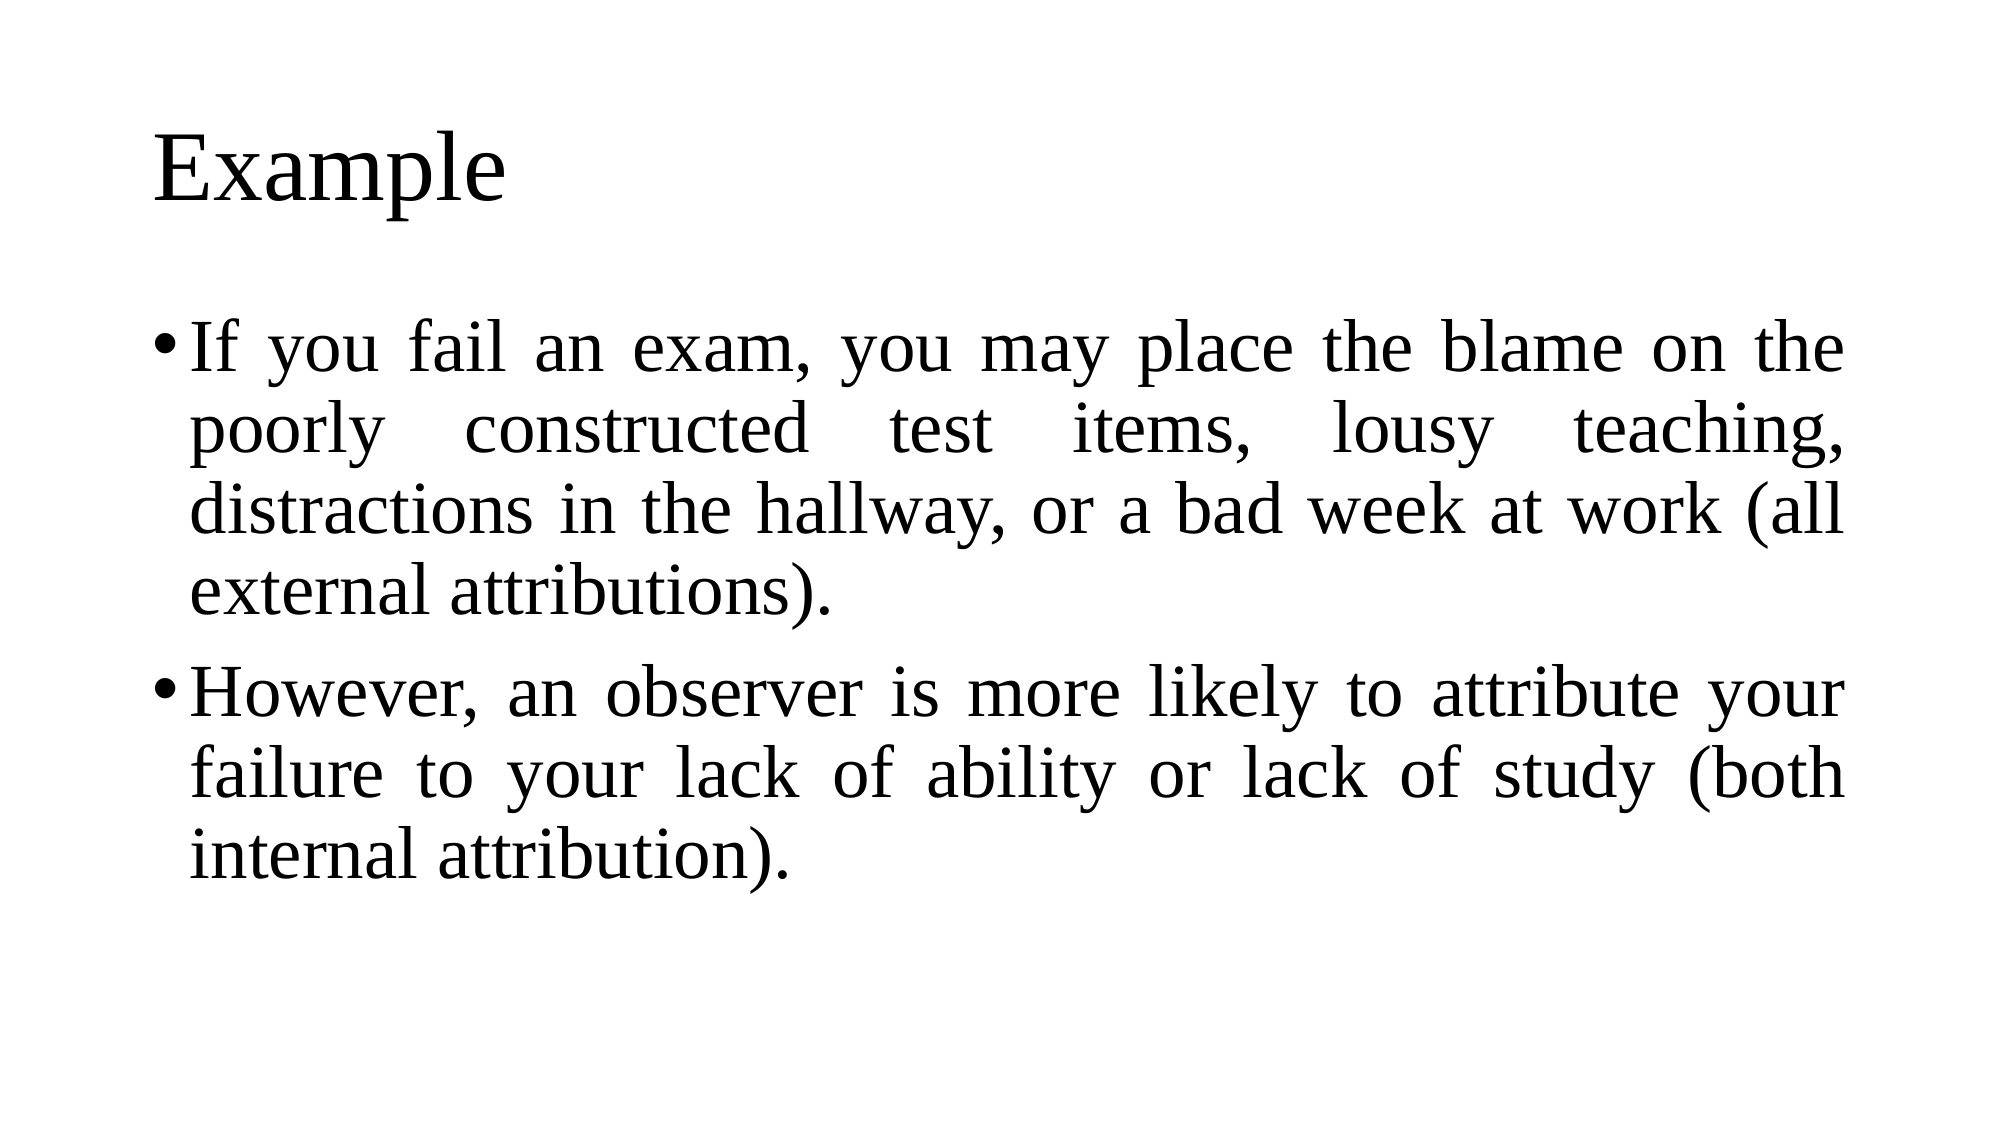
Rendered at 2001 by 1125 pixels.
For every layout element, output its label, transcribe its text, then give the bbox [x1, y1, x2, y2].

title Example [137, 59, 1863, 278]
list If you fail an exam, you may place the blame on the poorly constructed test items, lousy teaching, distractions in the hallway, or a bad week at work (all external attributions). However, an observer is more likely to attribute your failure to your lack of ability or lack of study (both internal attribution). [137, 299, 1863, 1014]
